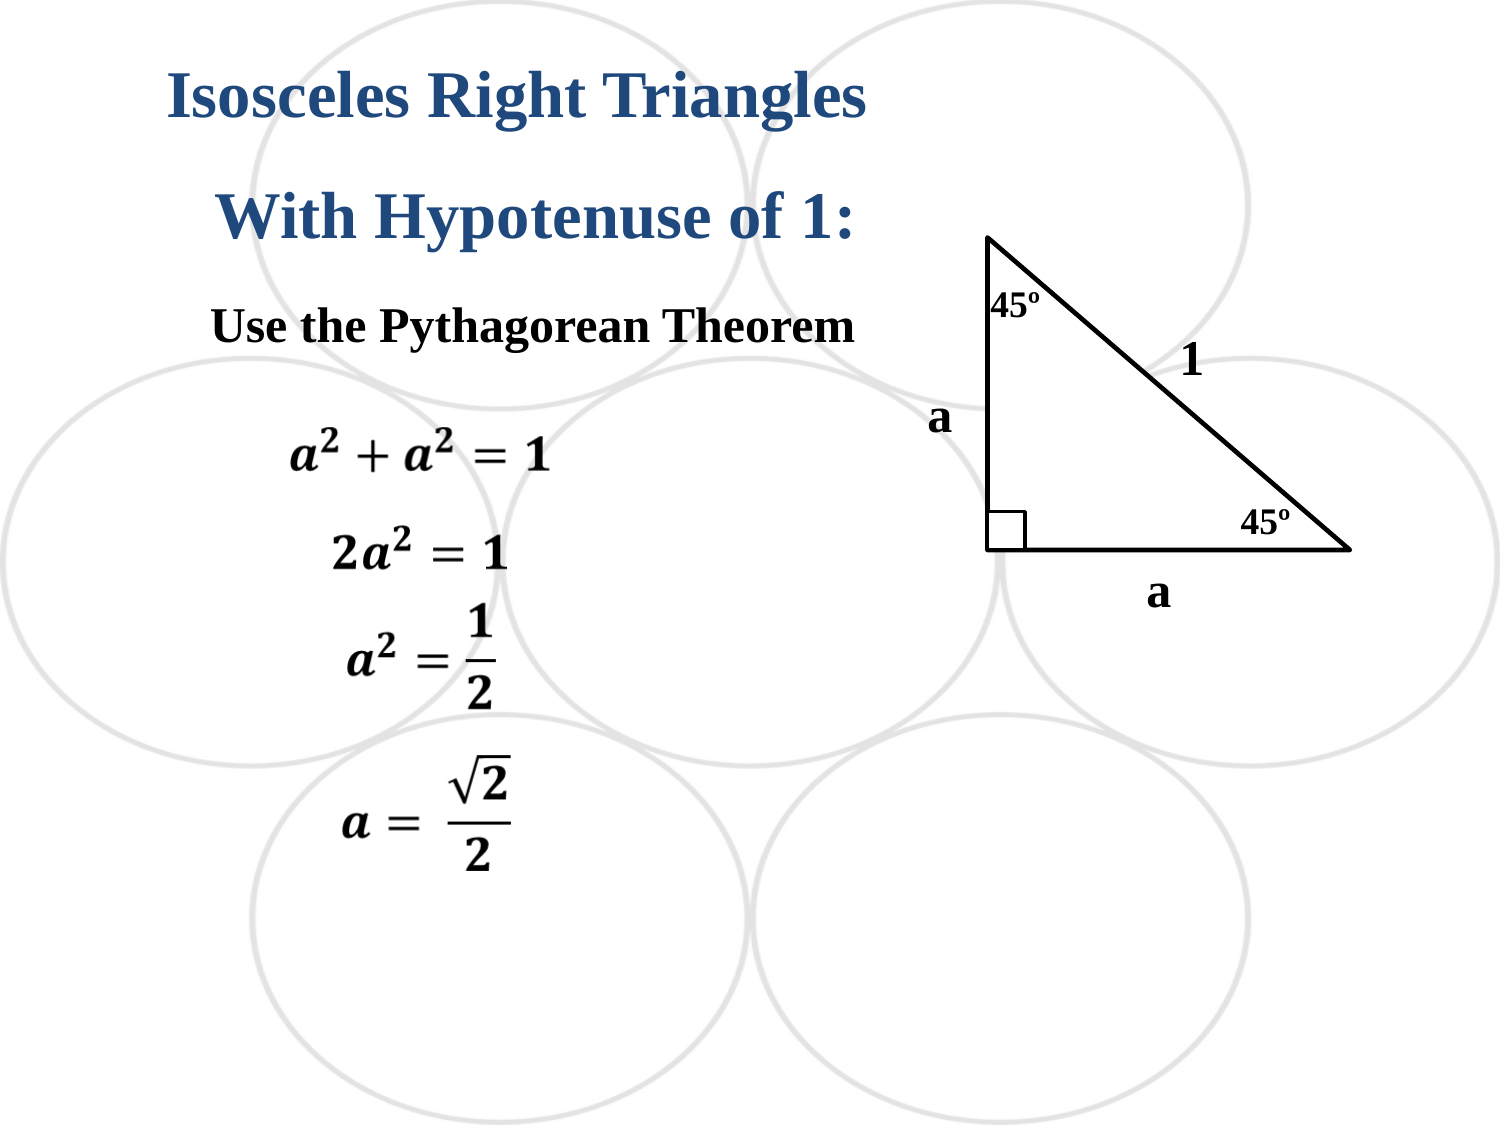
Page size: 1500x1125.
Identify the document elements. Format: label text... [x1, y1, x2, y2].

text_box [912, 237, 1351, 627]
text_box [308, 511, 533, 589]
text_box [323, 588, 518, 718]
text_box With Hypotenuse of 1: [200, 164, 1138, 260]
text_box Isosceles Right Triangles [151, 43, 1364, 139]
text_box [318, 737, 533, 880]
text_box Use the Pythagorean Theorem [195, 284, 907, 360]
text_box [265, 412, 576, 490]
